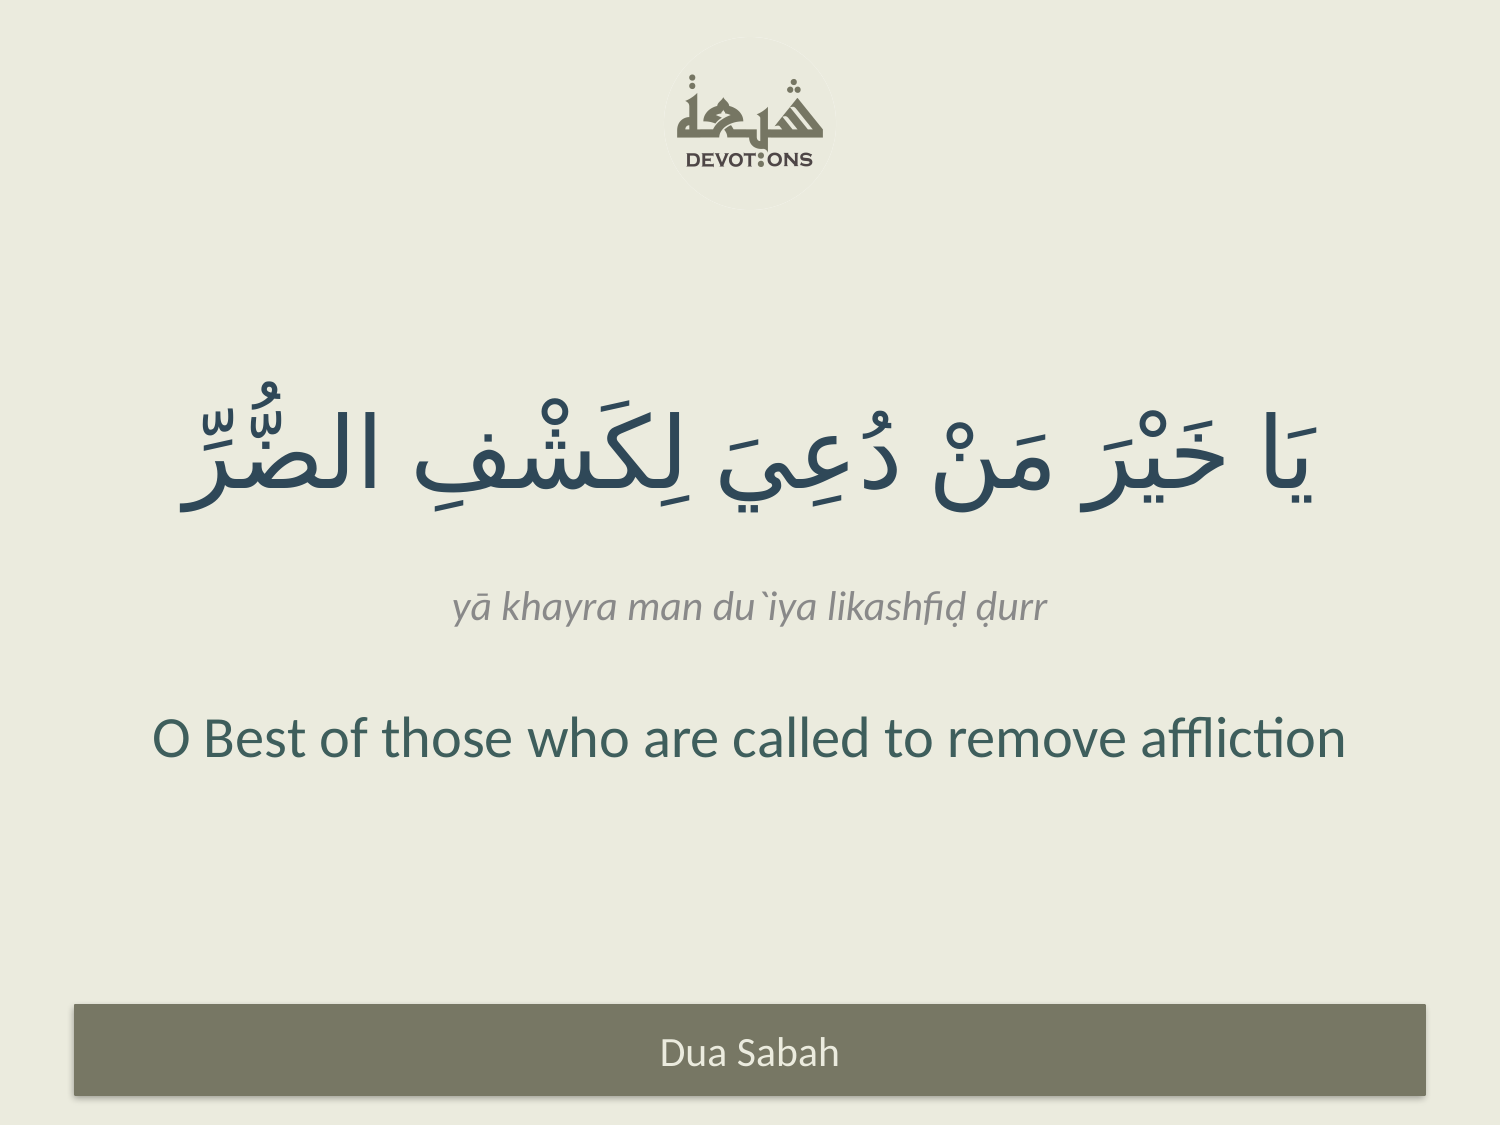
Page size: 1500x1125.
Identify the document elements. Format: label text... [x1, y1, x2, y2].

text_box [74, 1004, 1426, 1096]
picture [656, 29, 844, 218]
text_box يَا خَيْرَ مَنْ دُعِيَ لِكَشْفِ الضُّرِّ yā khayra man du`iya likashfiḍ ḍurr O Best of those who are called to remove affliction [74, 381, 1425, 776]
text_box Dua Sabah [644, 1017, 856, 1083]
